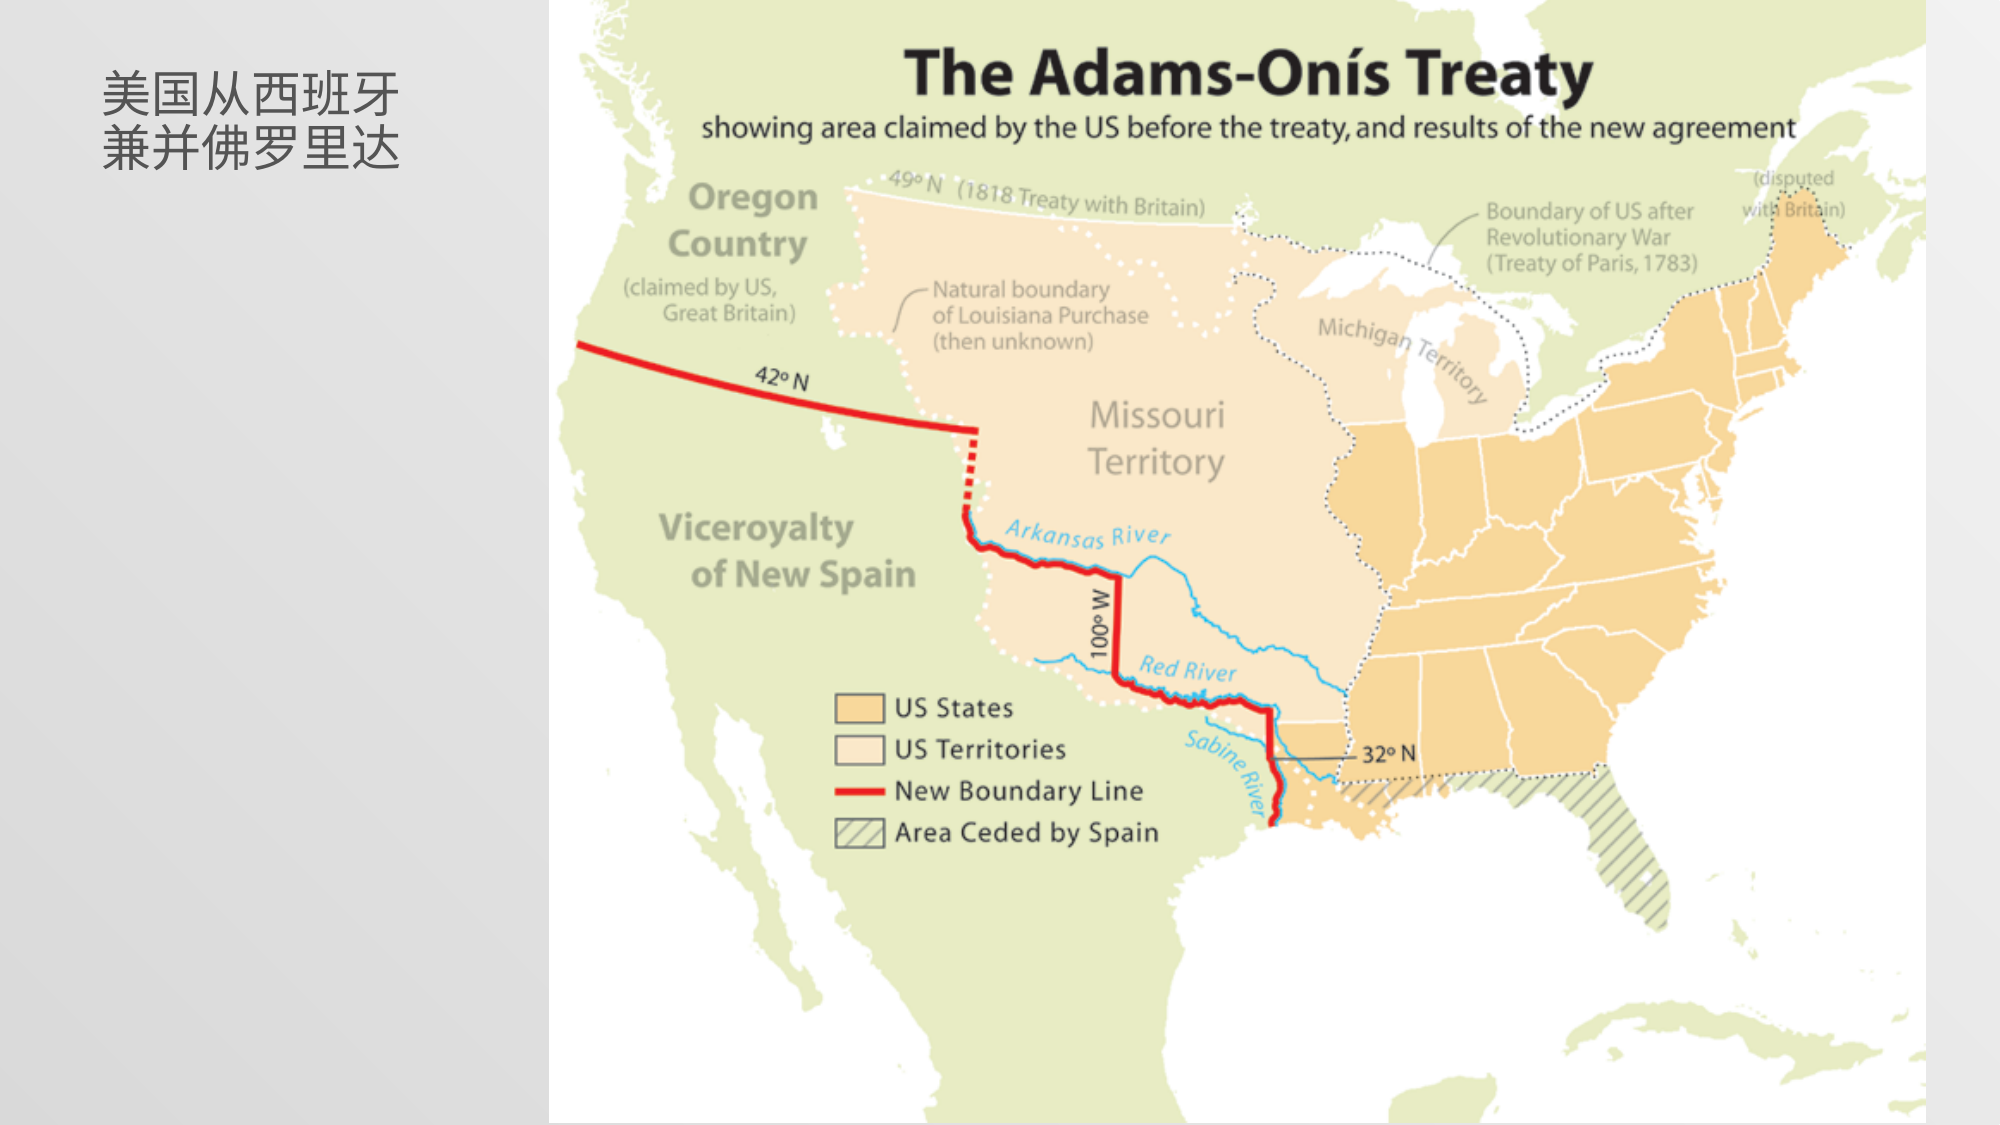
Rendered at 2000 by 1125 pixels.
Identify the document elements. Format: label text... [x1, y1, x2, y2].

picture [549, 0, 1926, 1123]
text_box 美国从西班牙兼并佛罗里达 [87, 62, 450, 186]
